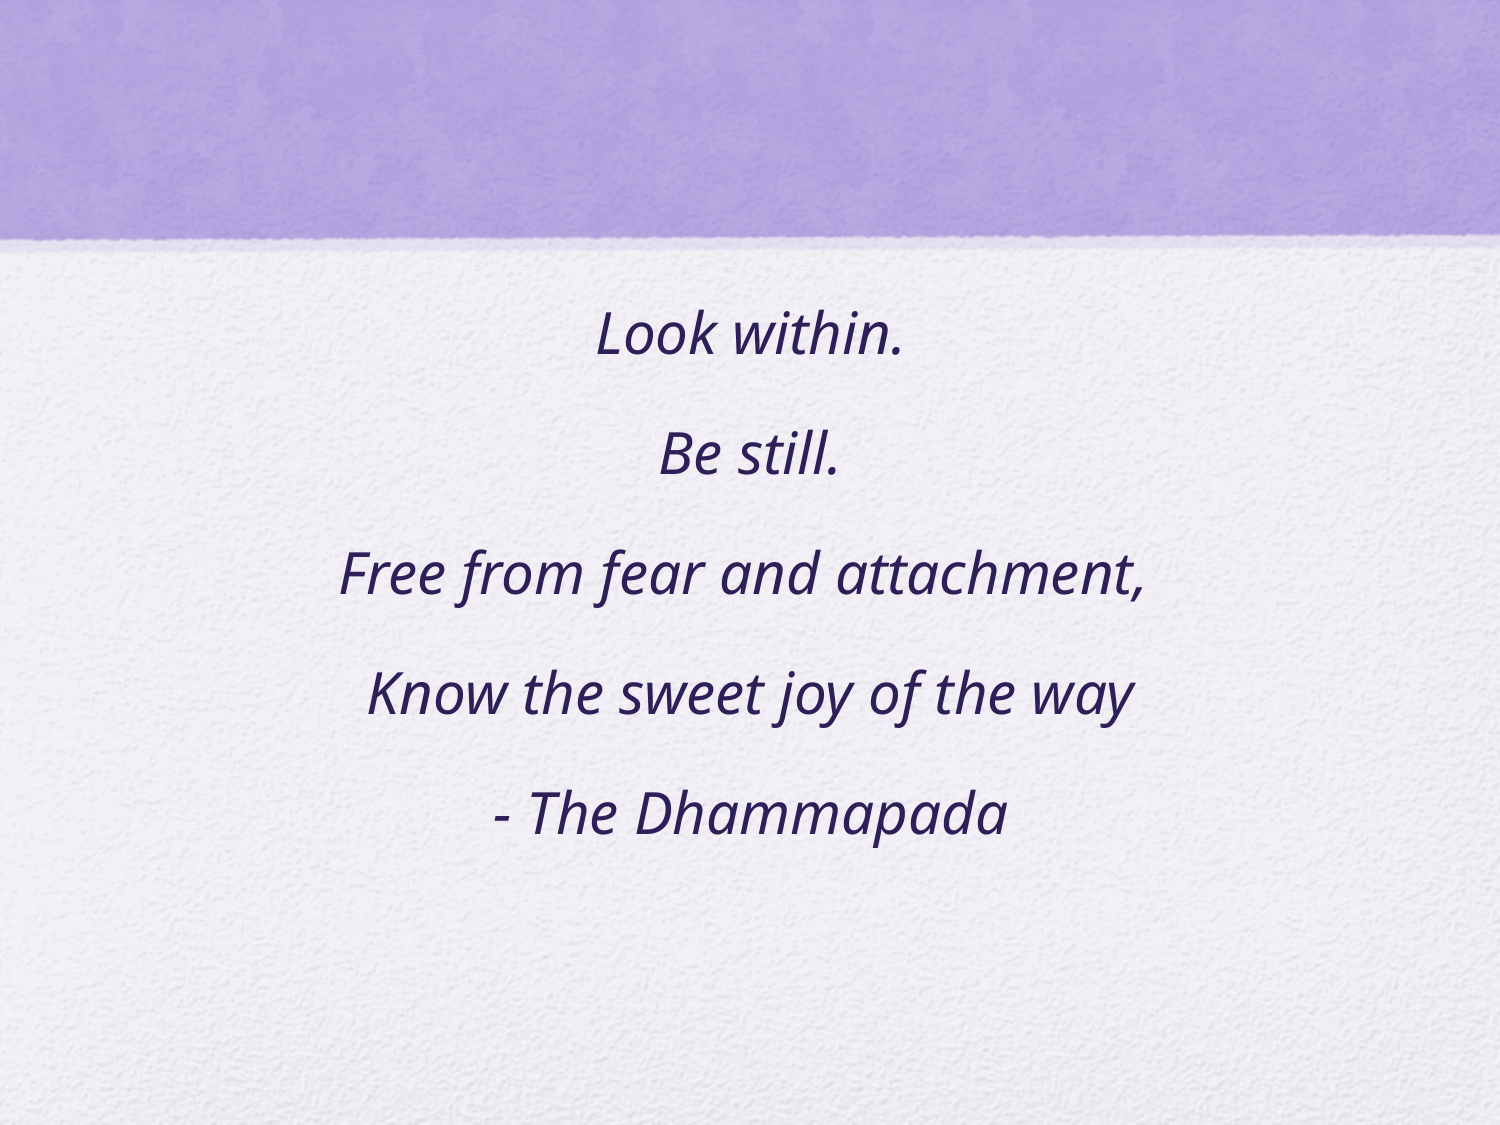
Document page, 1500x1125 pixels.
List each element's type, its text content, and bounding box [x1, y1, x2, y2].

list Look within. Be still. Free from fear and attachment, Know the sweet joy of the way - The Dhammapada [129, 288, 1372, 993]
picture [0, 225, 1500, 1125]
